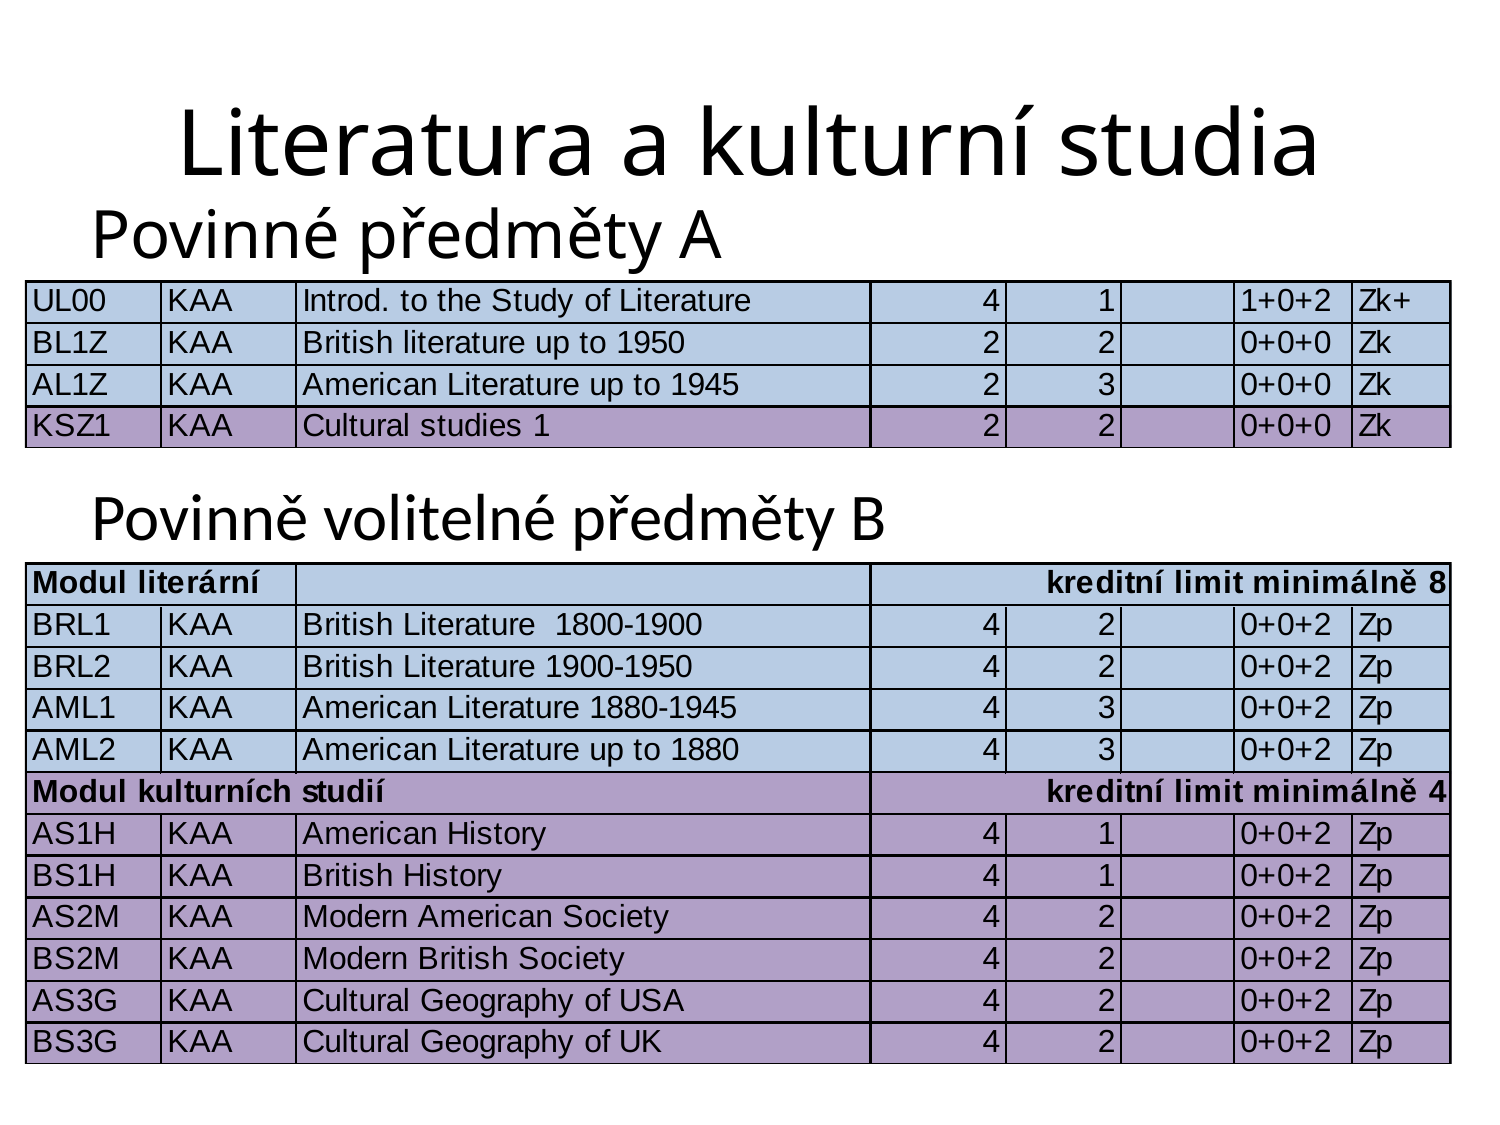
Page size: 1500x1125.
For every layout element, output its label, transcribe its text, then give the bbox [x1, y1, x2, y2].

picture [24, 279, 1455, 450]
title Literatura a kulturní studia [75, 45, 1425, 184]
text_box Povinně volitelné předměty B [76, 466, 1058, 560]
list Povinné předměty A [75, 184, 1425, 278]
list Povinné předměty A [75, 458, 1425, 560]
picture [24, 562, 1455, 1067]
